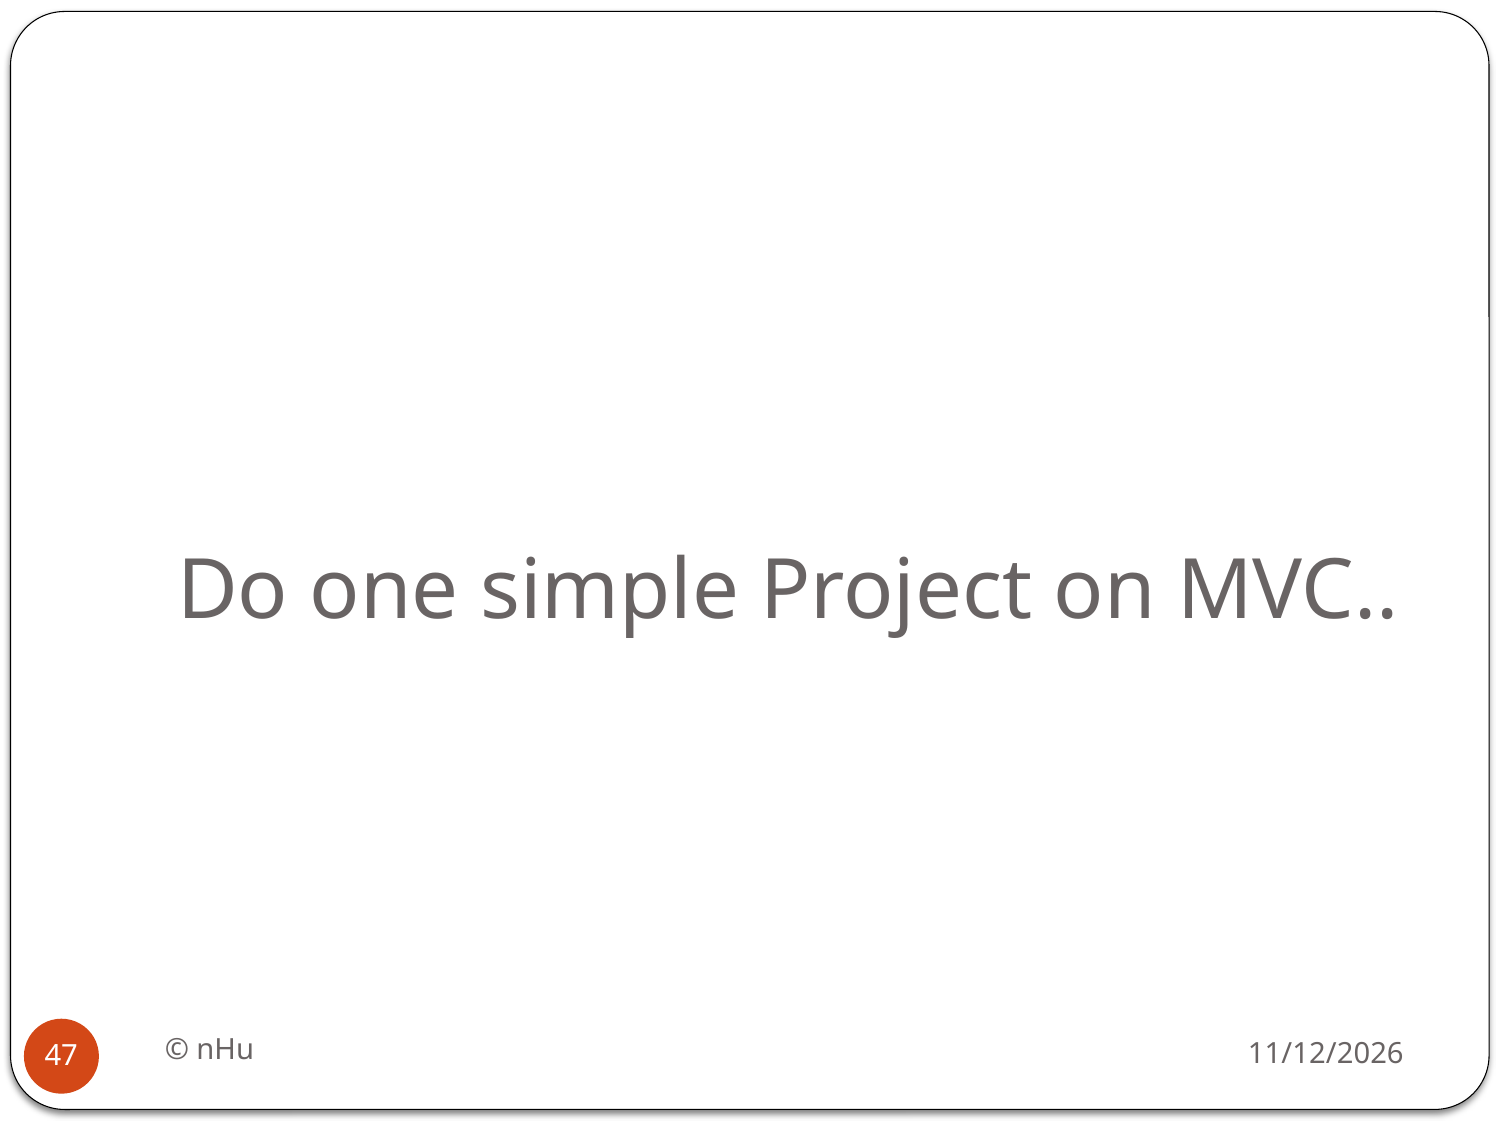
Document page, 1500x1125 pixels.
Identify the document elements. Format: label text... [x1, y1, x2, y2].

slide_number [1012, 1015, 1419, 1094]
title Do one simple Project on MVC.. [162, 462, 1438, 650]
slide_number 47 [23, 1018, 99, 1094]
footer © nHu [150, 1012, 800, 1088]
